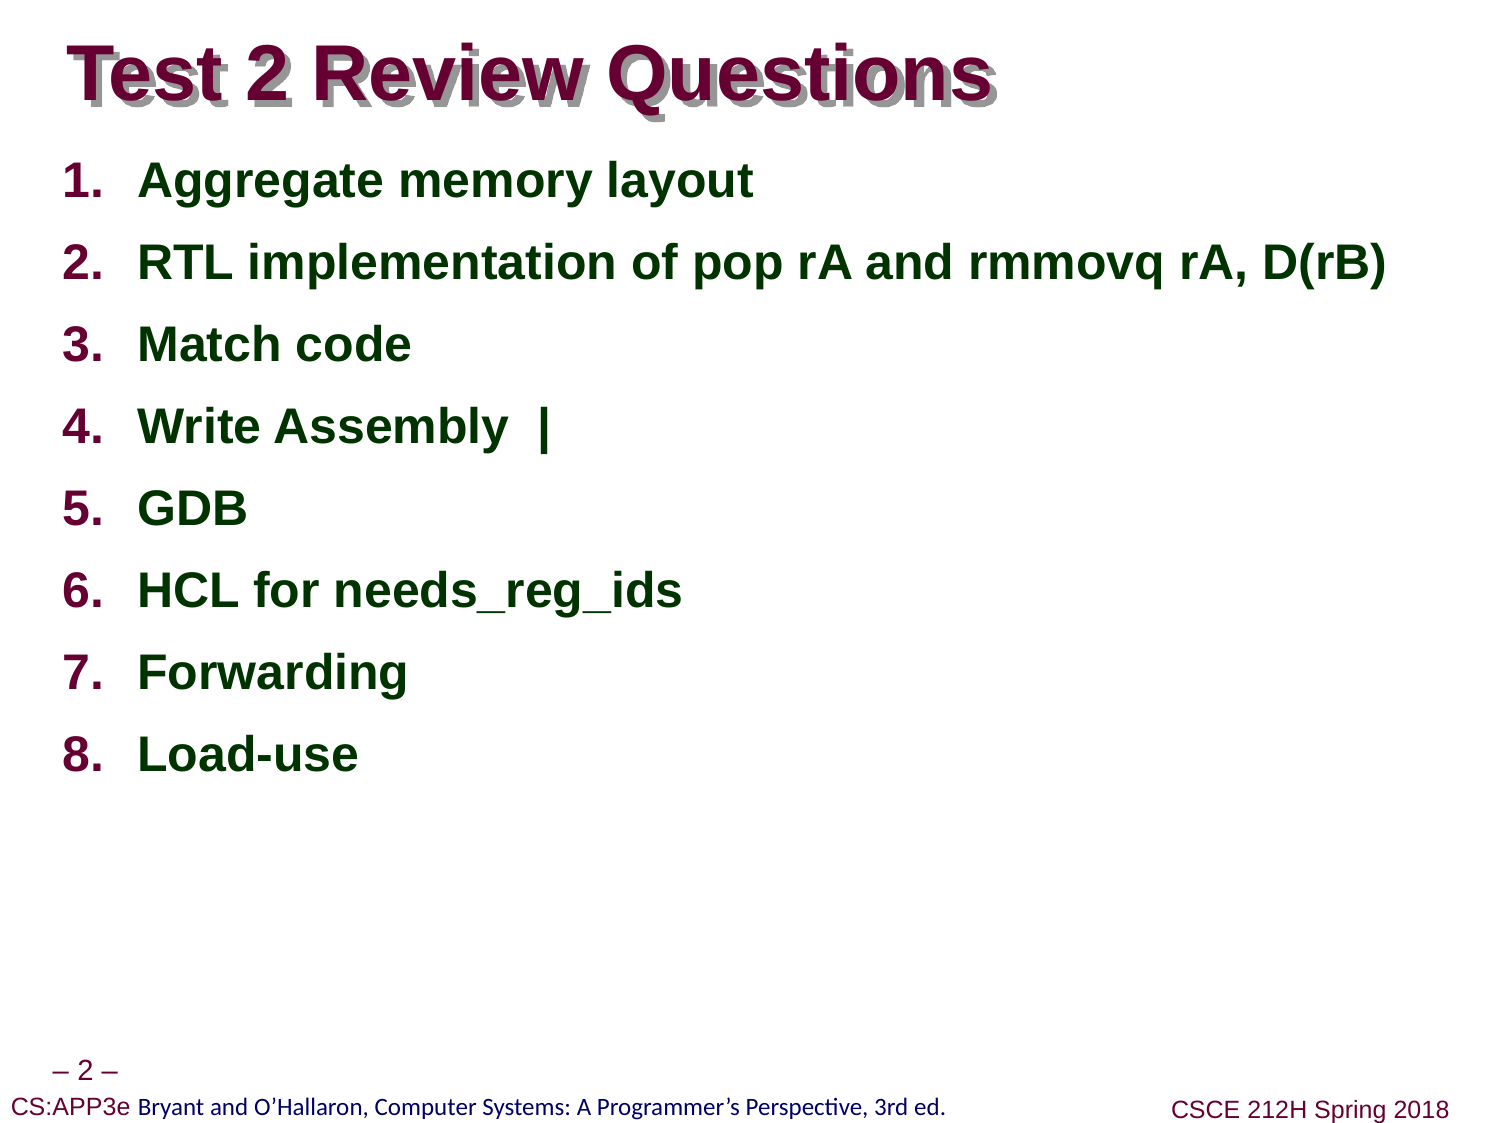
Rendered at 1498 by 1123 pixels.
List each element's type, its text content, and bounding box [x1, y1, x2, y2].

title Test 2 Review Questions [66, 11, 1495, 140]
